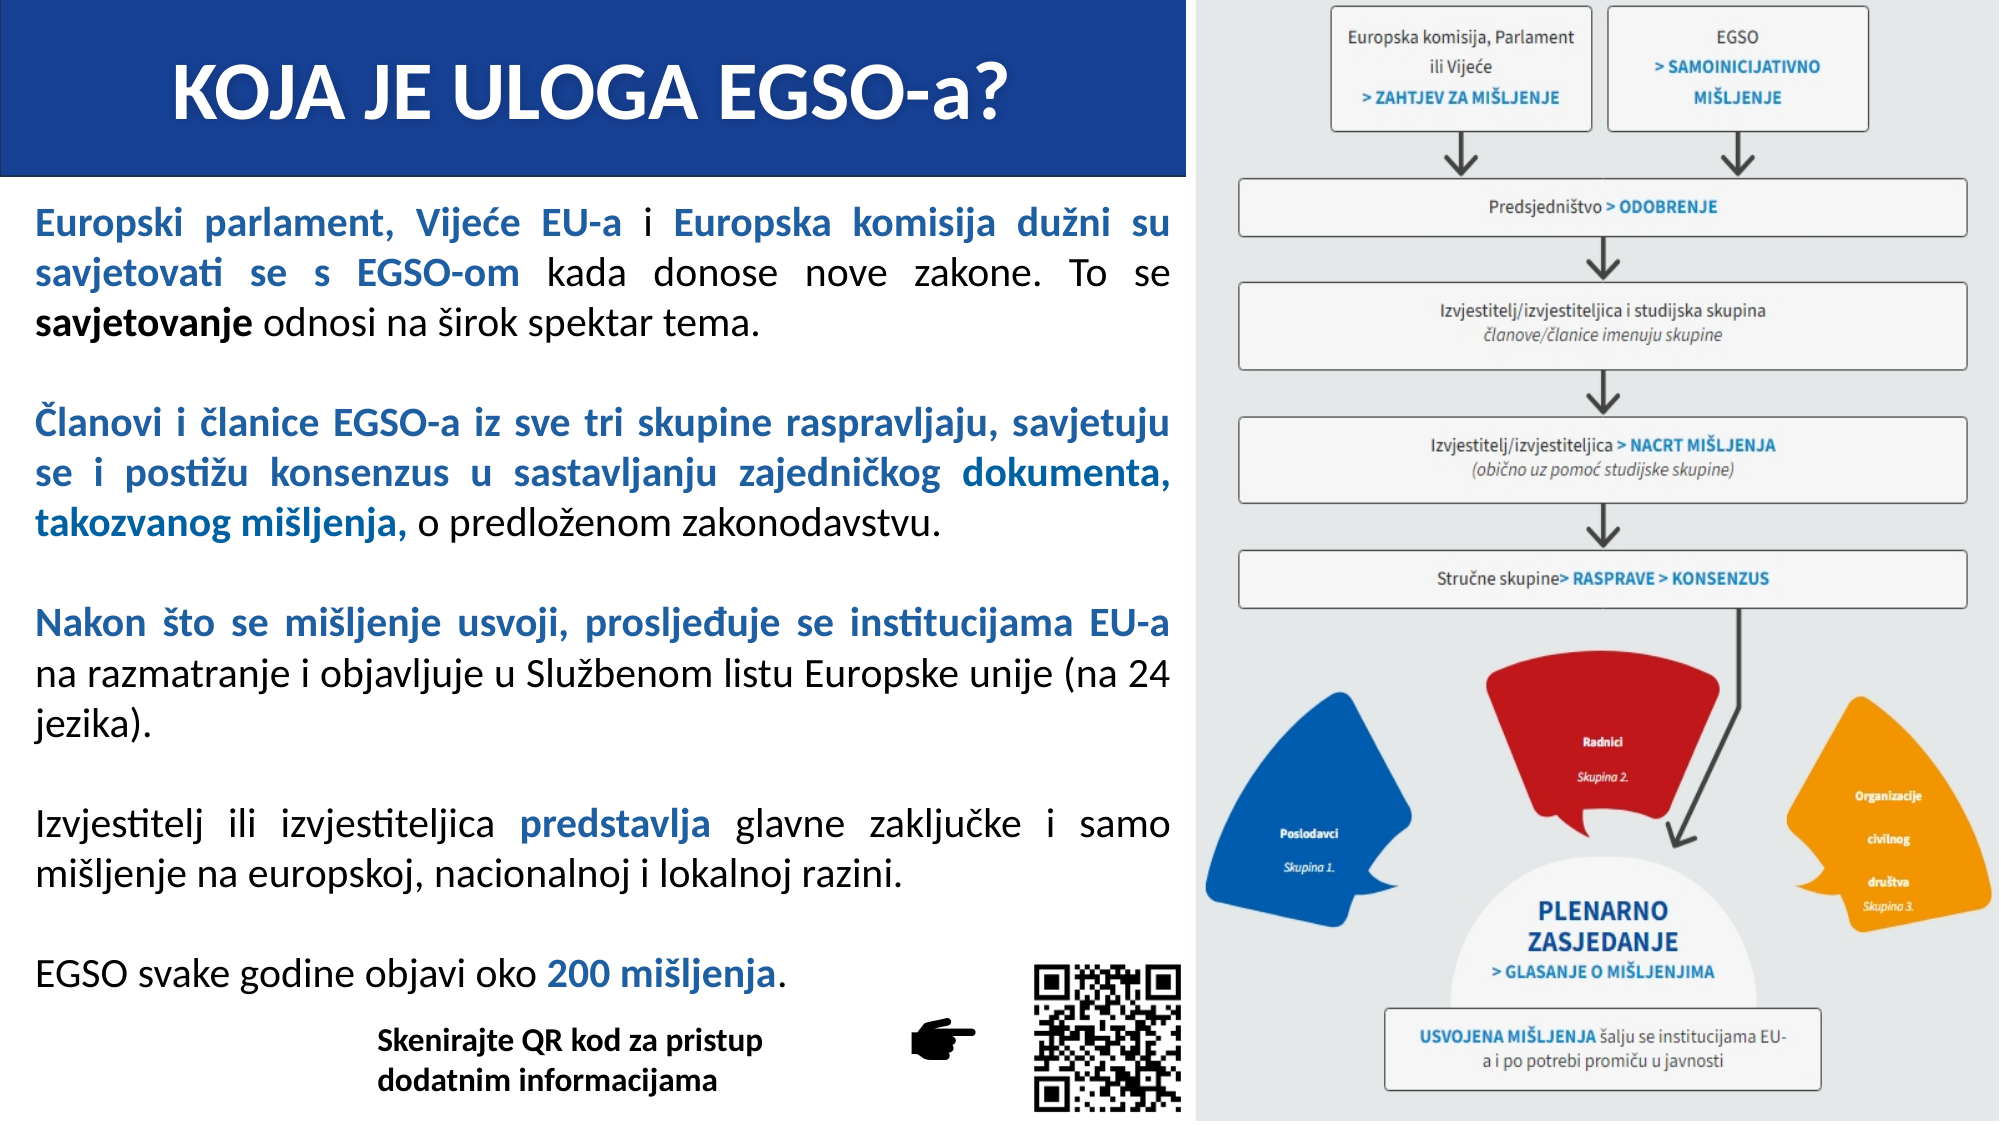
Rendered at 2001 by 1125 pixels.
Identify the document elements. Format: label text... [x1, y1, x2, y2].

text_box Skenirajte QR kod za pristup dodatnim informacijama [362, 1011, 897, 1106]
picture [907, 1003, 980, 1075]
text_box Europski parlament, Vijeće EU-a i Europska komisija dužni su savjetovati se s EGSO-om kada donose nove zakone. To se savjetovanje odnosi na širok spektar tema. Članovi i članice EGSO-a iz sve tri skupine raspravljaju, savjetuju se i postižu konsenzus u sastavljanju zajedničkog dokumenta, takozvanog mišljenja, o predloženom zakonodavstvu. Nakon što se mišljenje usvoji, prosljeđuje se institucijama EU-a na razmatranje i objavljuje u Službenom listu Europske unije (na 24 jezika). Izvjestitelj ili izvjestiteljica predstavlja glavne zaključke i samo mišljenje na europskoj, nacionalnoj i lokalnoj razini. EGSO svake godine objavi oko 200 mišljenja. [20, 187, 1186, 1125]
title KOJA JE ULOGA EGSO-a? [0, 0, 1185, 187]
picture [1023, 0, 1999, 1121]
